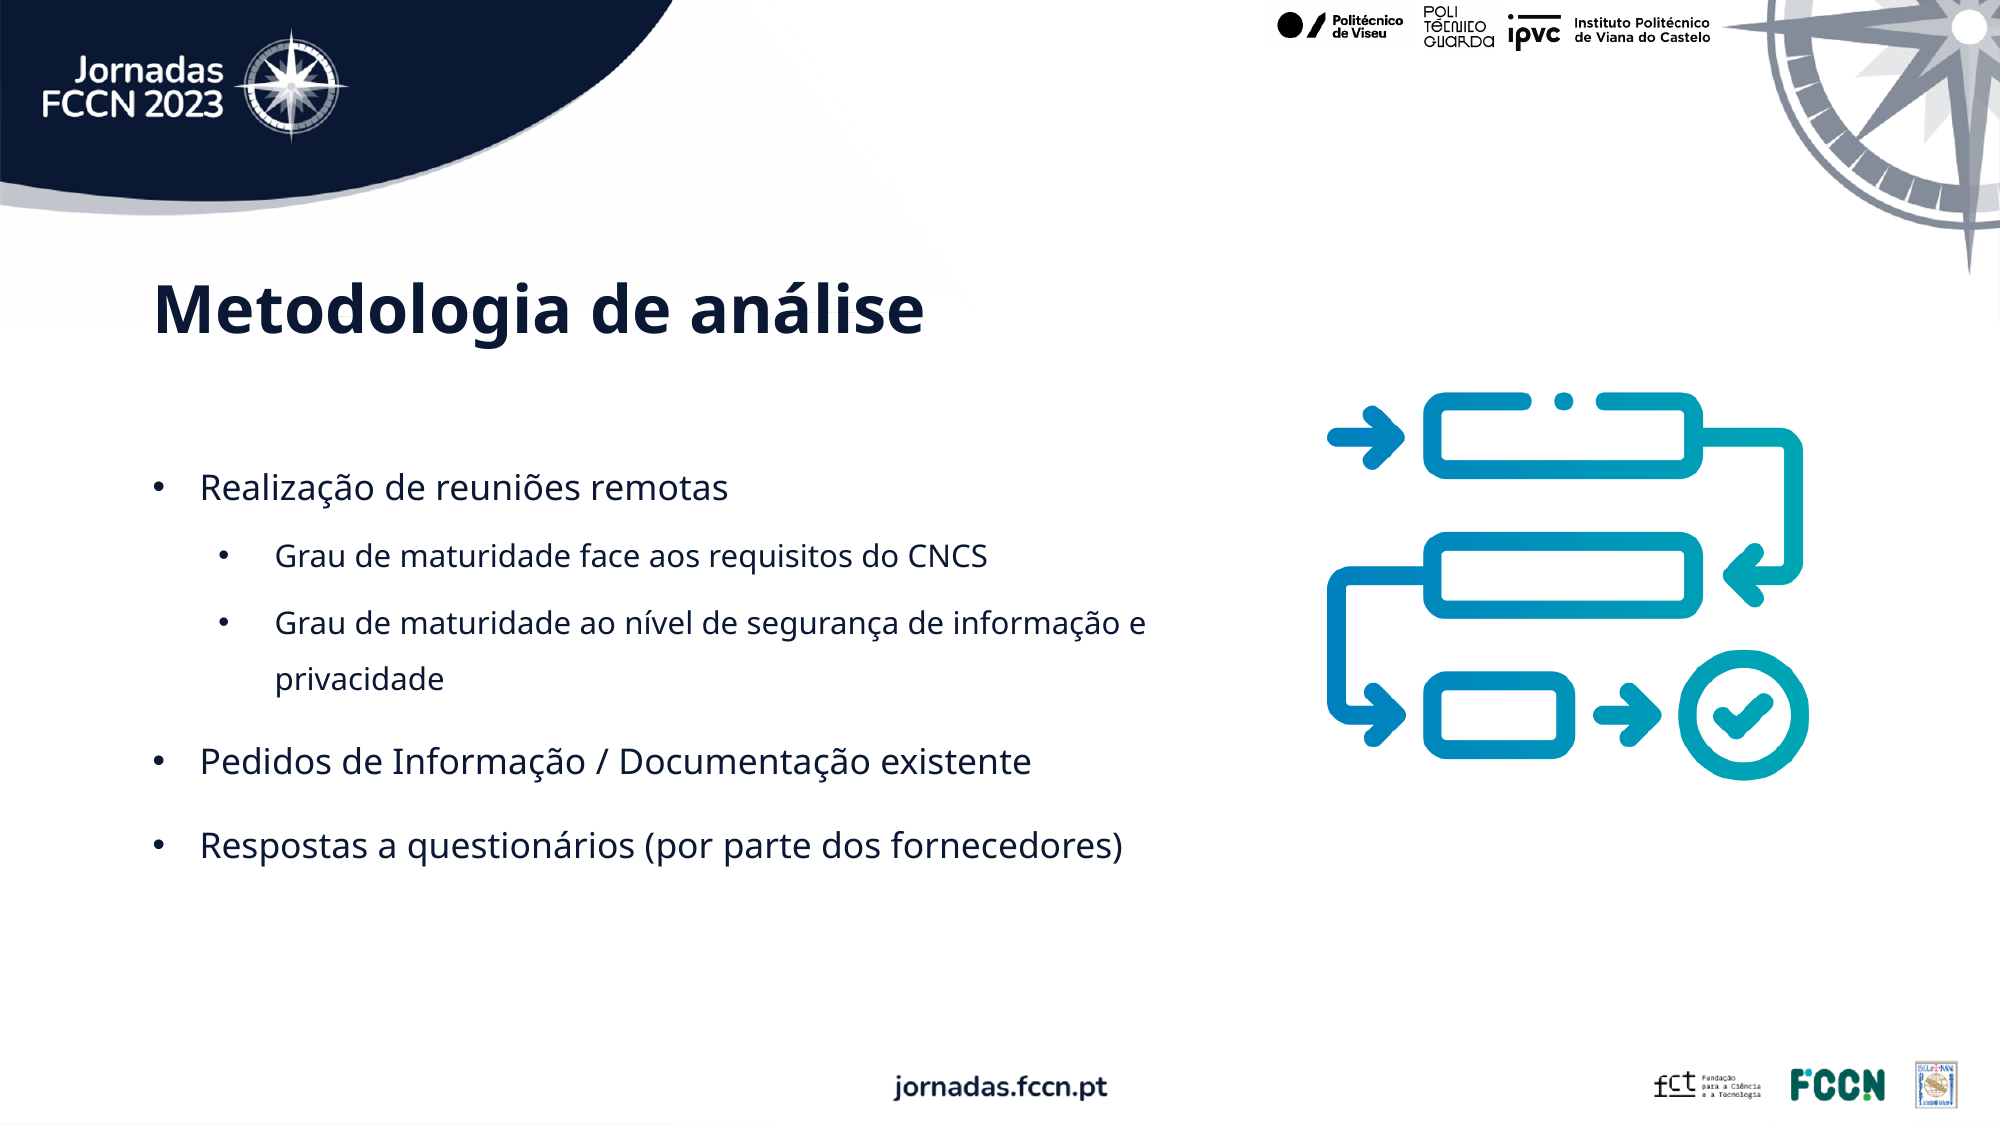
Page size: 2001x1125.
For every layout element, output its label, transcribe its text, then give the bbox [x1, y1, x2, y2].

picture [0, 0, 2000, 1125]
title Metodologia de análise [137, 226, 1850, 399]
list Realização de reuniões remotas Grau de maturidade face aos requisitos do CNCS Grau de maturidade ao nível de segurança de informação e privacidade Pedidos de Informação / Documentação existente Respostas a questionários (por parte dos fornecedores) [137, 435, 1285, 899]
